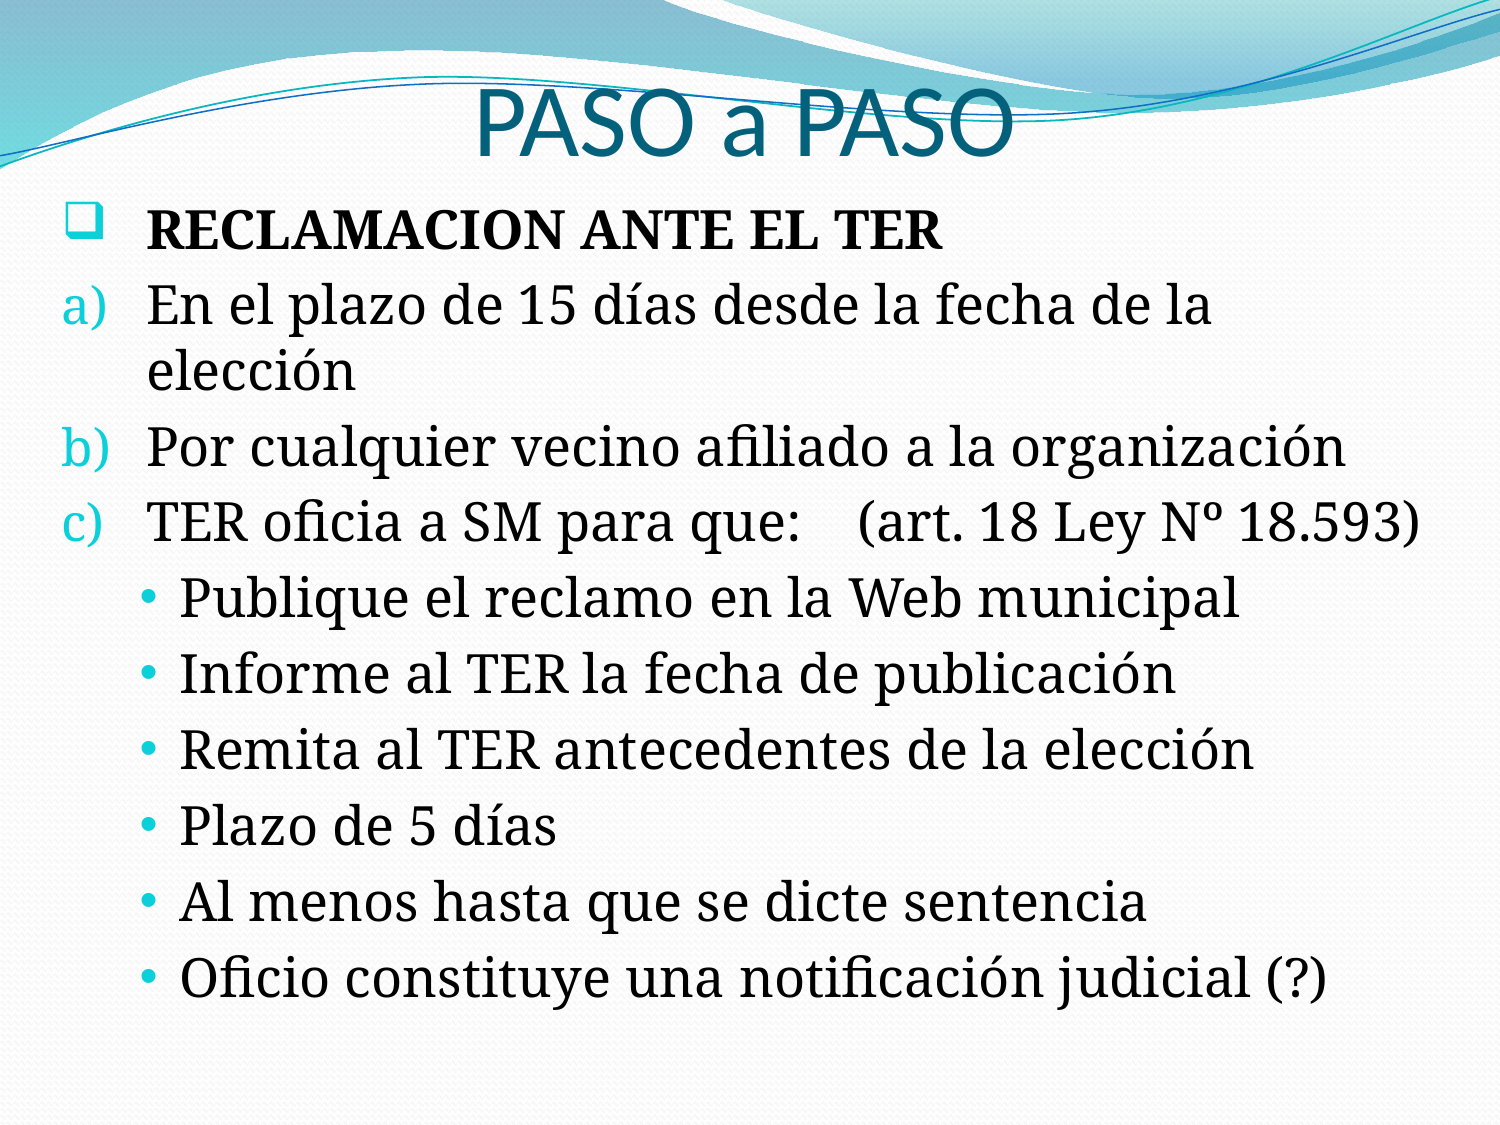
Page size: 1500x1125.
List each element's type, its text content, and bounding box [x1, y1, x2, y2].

title PASO a PASO [70, 35, 1421, 187]
list RECLAMACION ANTE EL TER En el plazo de 15 días desde la fecha de la elección Por cualquier vecino afiliado a la organización TER oficia a SM para que: (art. 18 Ley Nº 18.593) Publique el reclamo en la Web municipal Informe al TER la fecha de publicación Remita al TER antecedentes de la elección Plazo de 5 días Al menos hasta que se dicte sentencia Oficio constituye una notificación judicial (?) [46, 187, 1454, 1079]
